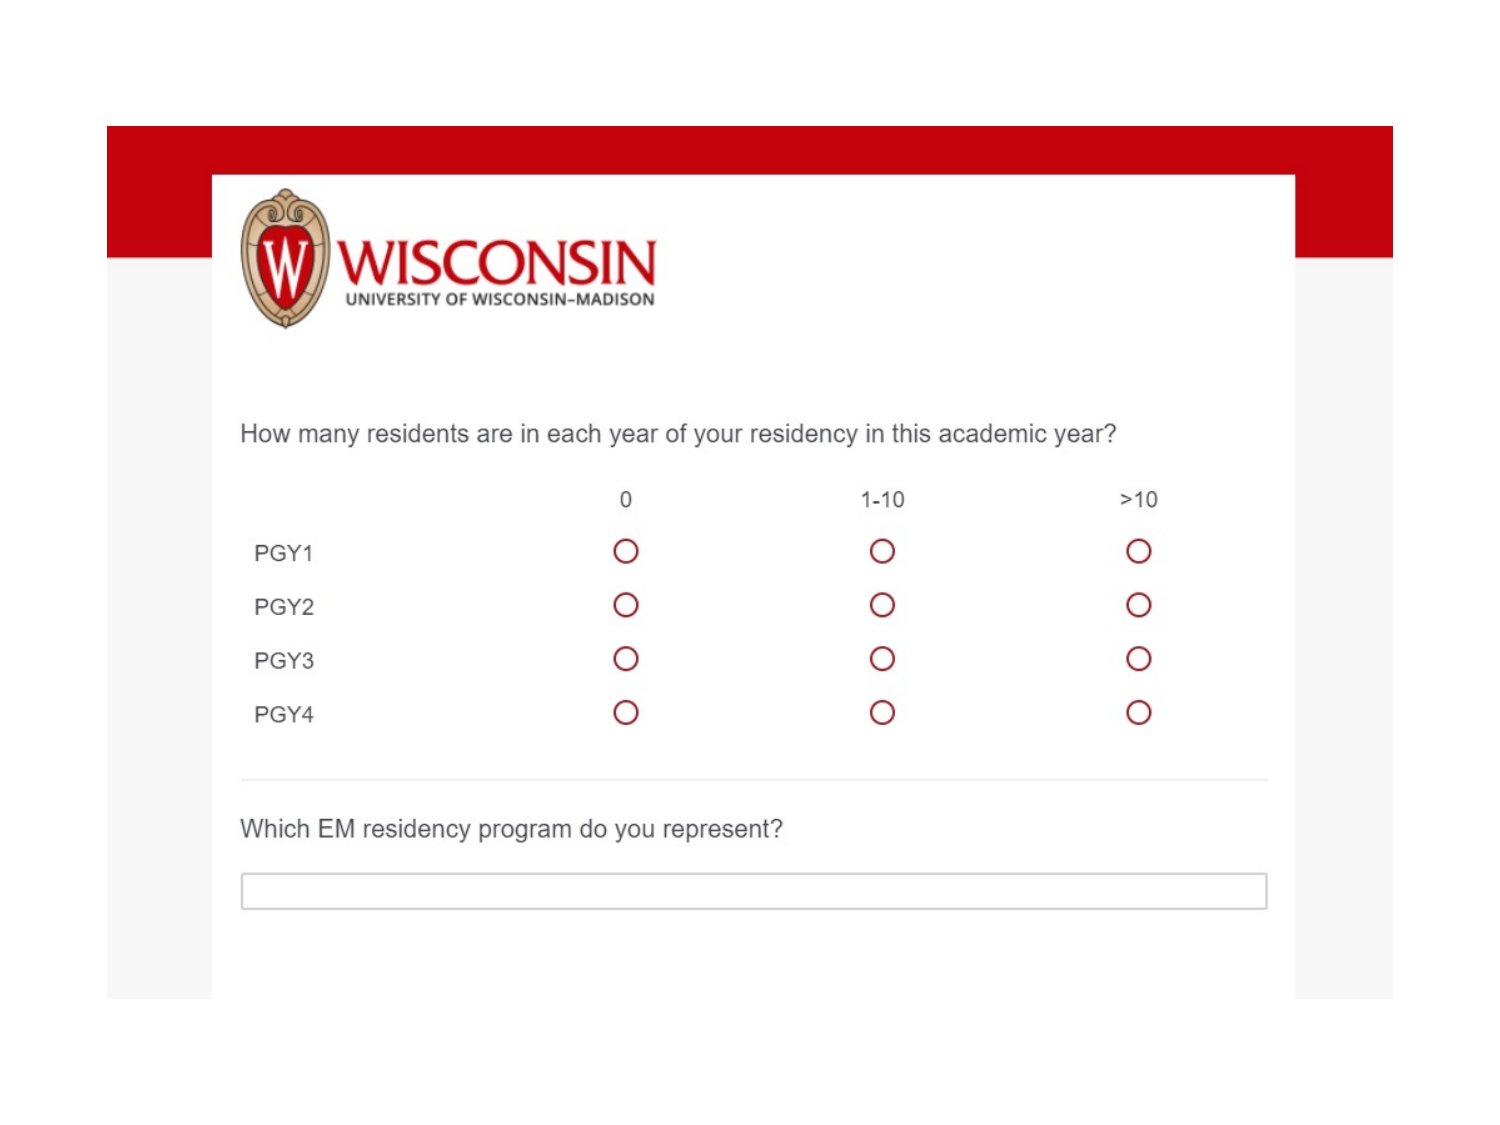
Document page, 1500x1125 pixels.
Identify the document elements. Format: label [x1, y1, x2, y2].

picture [107, 126, 1393, 999]
